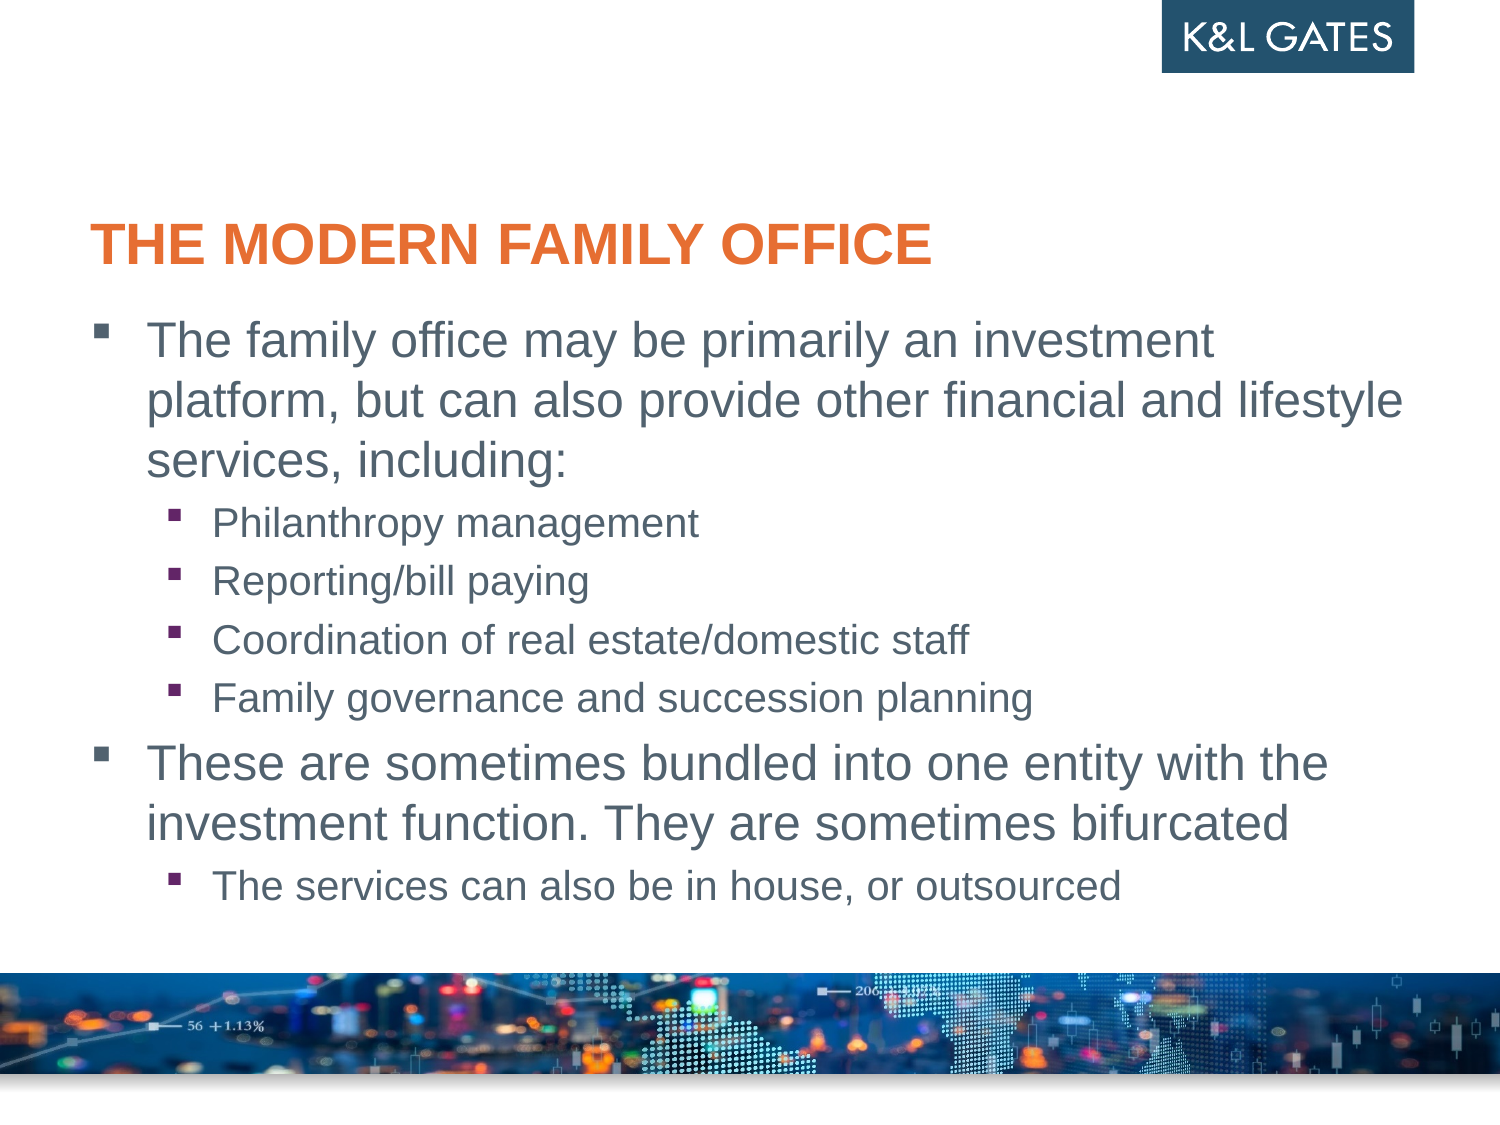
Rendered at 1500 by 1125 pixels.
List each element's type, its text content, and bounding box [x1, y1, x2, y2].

title The Modern family office [75, 187, 1425, 295]
picture [0, 973, 1500, 1074]
list The family office may be primarily an investment platform, but can also provide other financial and lifestyle services, including: Philanthropy management Reporting/bill paying Coordination of real estate/domestic staff Family governance and succession planning These are sometimes bundled into one entity with the investment function. They are sometimes bifurcated The services can also be in house, or outsourced [75, 299, 1425, 1005]
picture [726, 1068, 751, 1074]
